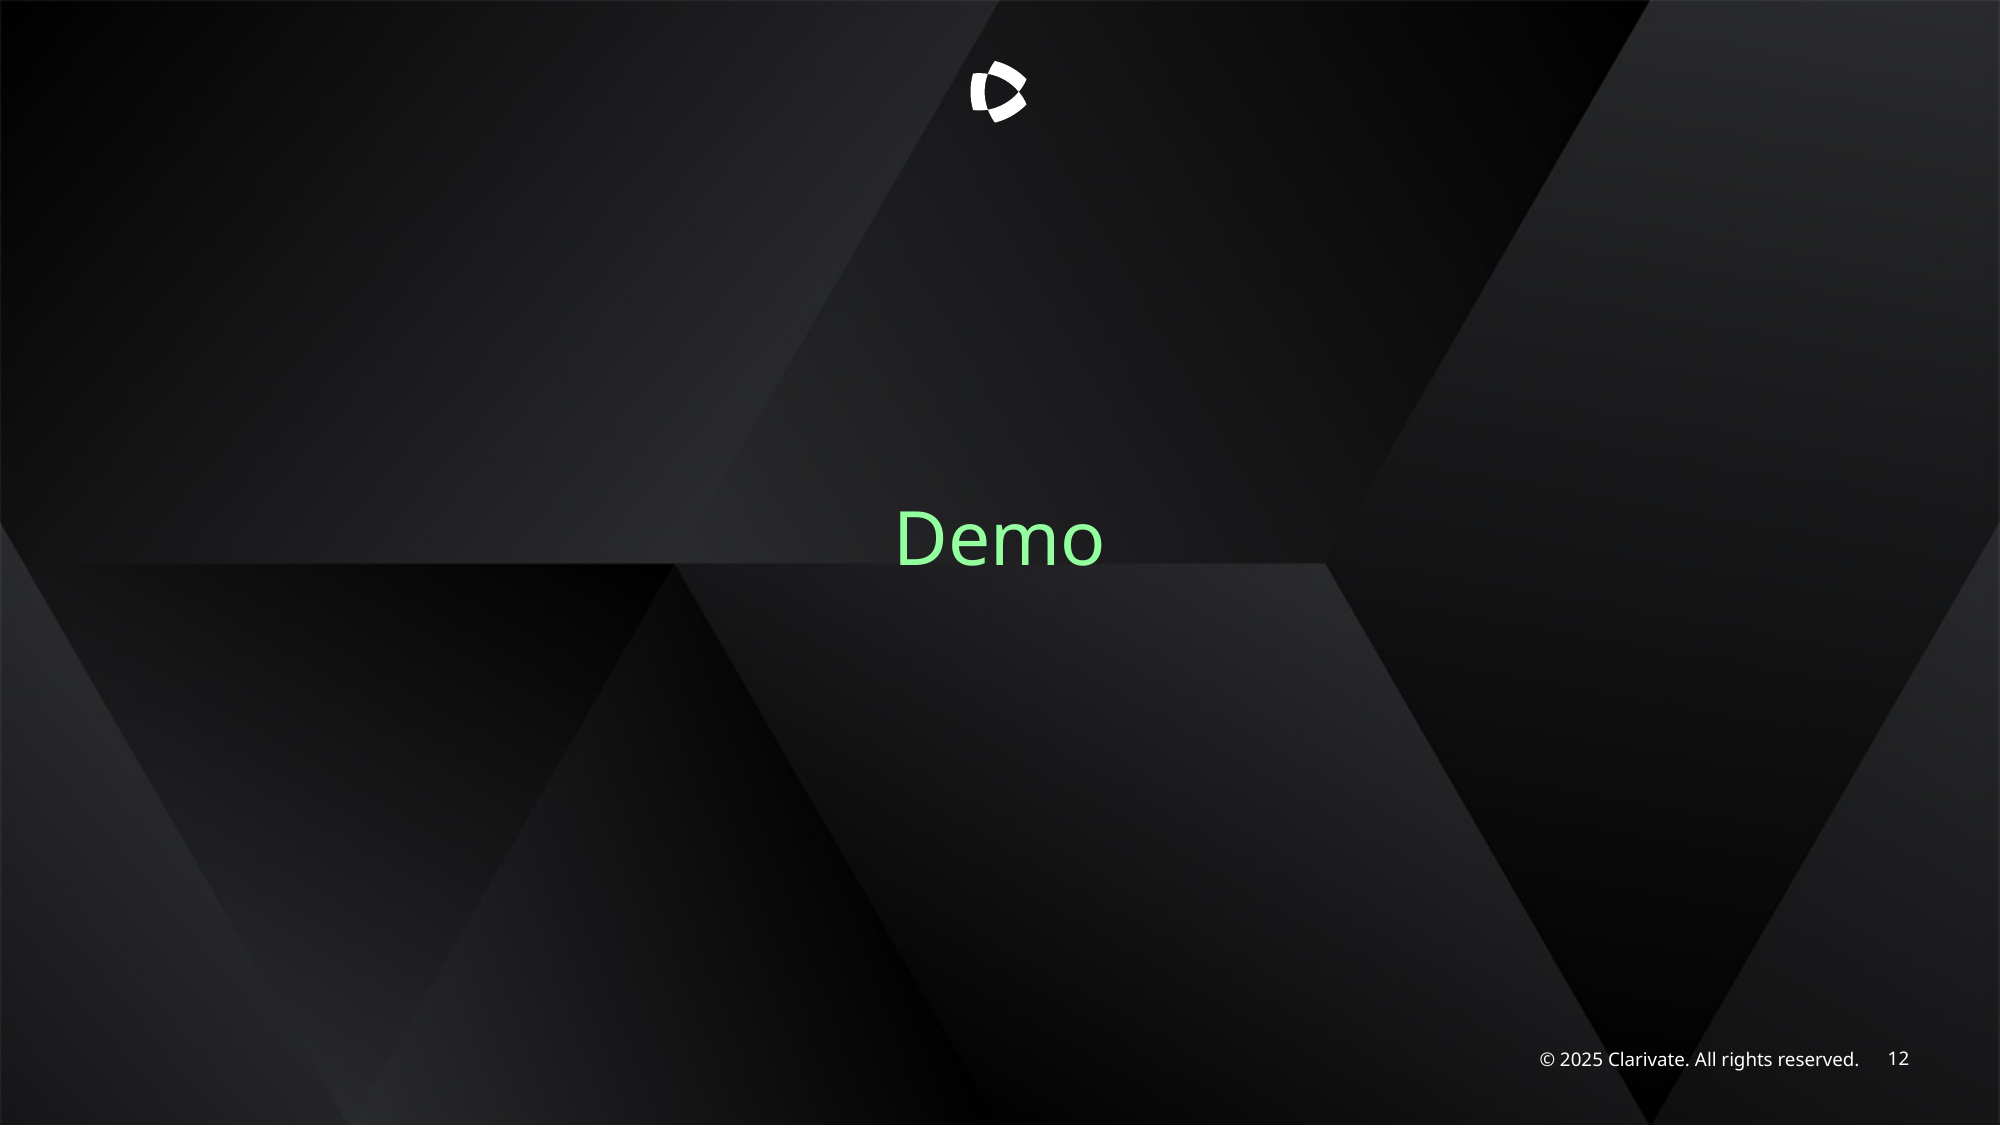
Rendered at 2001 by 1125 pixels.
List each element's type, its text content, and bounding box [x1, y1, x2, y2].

title Demo [244, 414, 1756, 583]
slide_number 12 [1887, 1041, 1924, 1077]
footer © 2025 Clarivate. All rights reserved. [1318, 1041, 1860, 1077]
picture [0, 0, 2000, 1125]
